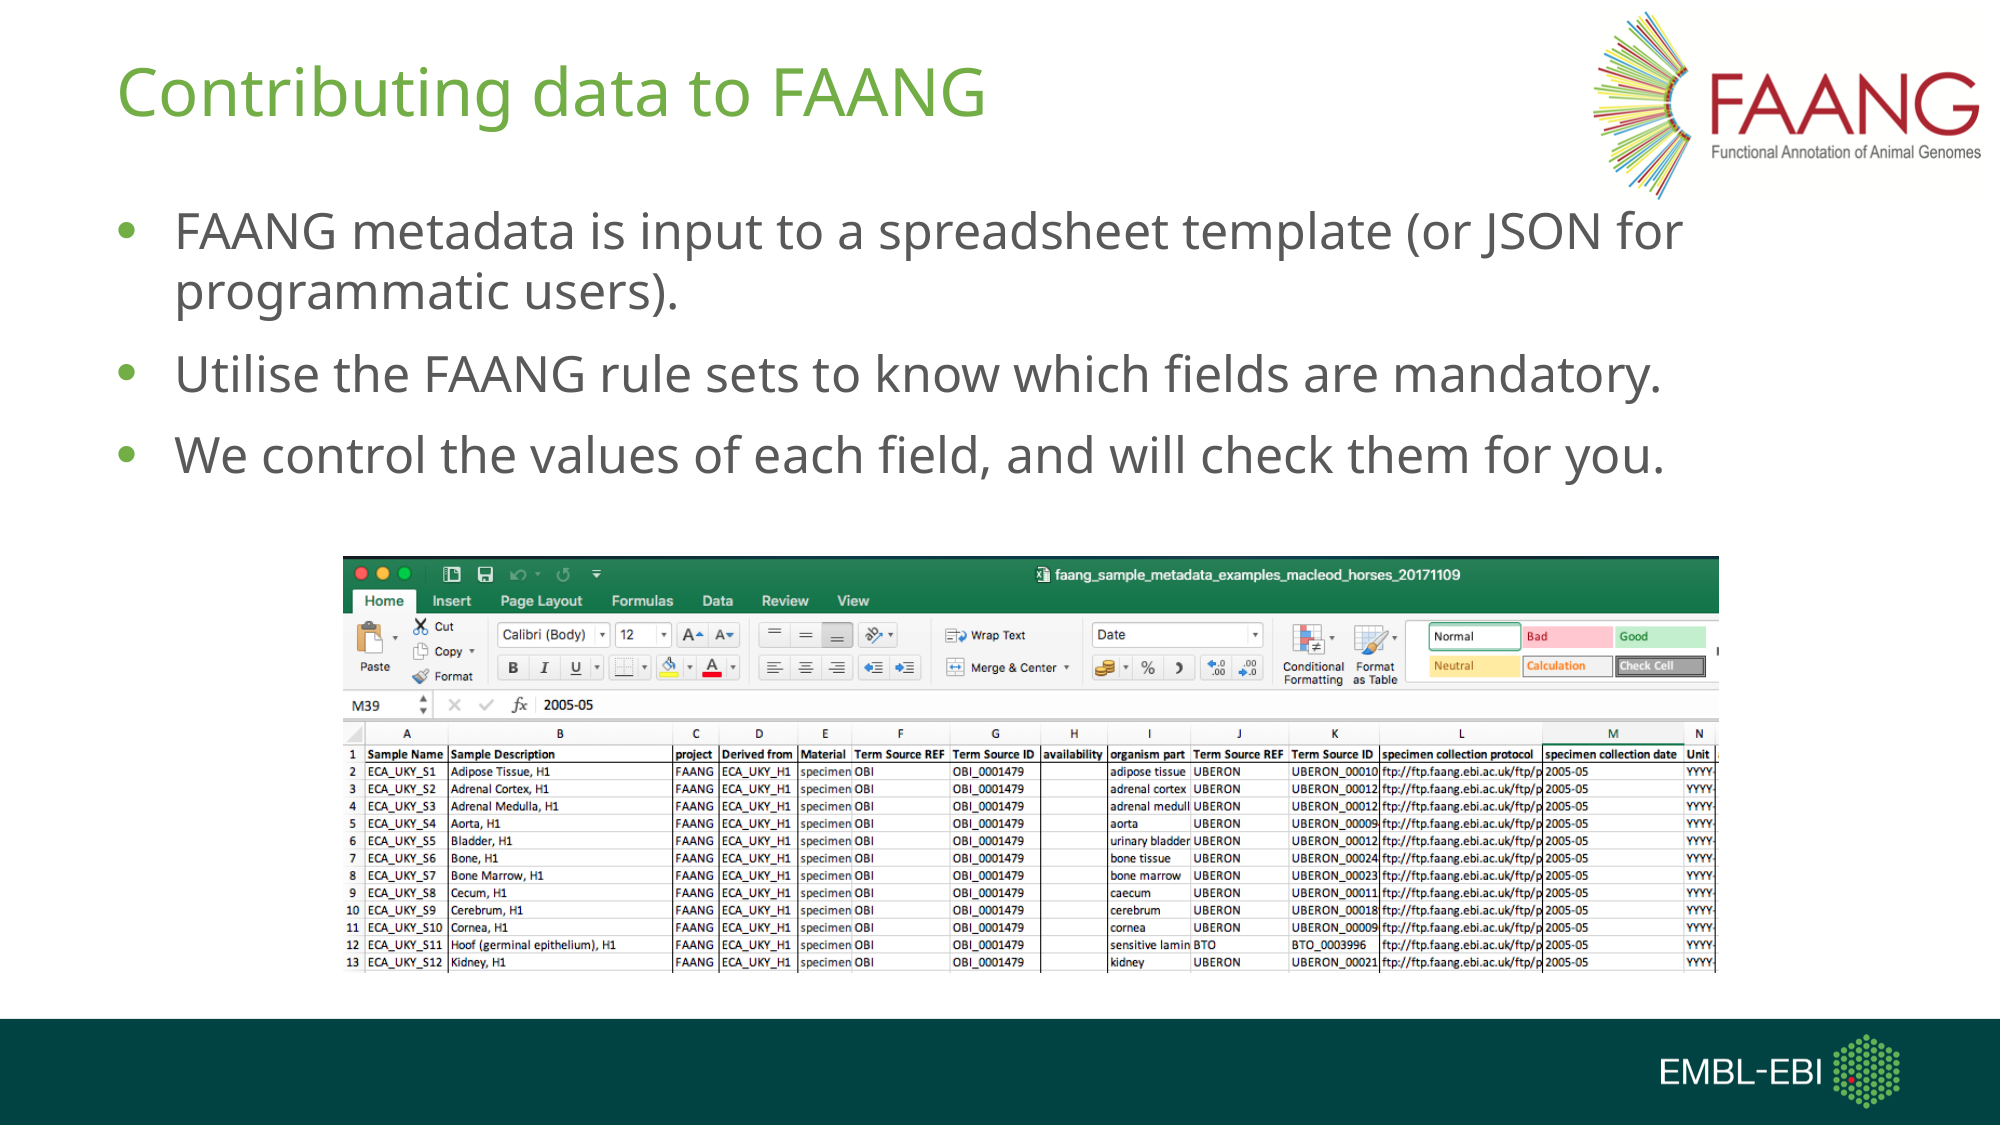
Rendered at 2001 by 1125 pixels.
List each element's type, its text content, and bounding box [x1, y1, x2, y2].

list FAANG metadata is input to a spreadsheet template (or JSON for programmatic users). Utilise the FAANG rule sets to know which fields are mandatory. We control the values of each field, and will check them for you. [116, 200, 1900, 528]
picture [1661, 1034, 1900, 1109]
picture [342, 556, 1719, 973]
picture [1593, 11, 1981, 201]
title Contributing data to FAANG [116, 50, 1588, 175]
